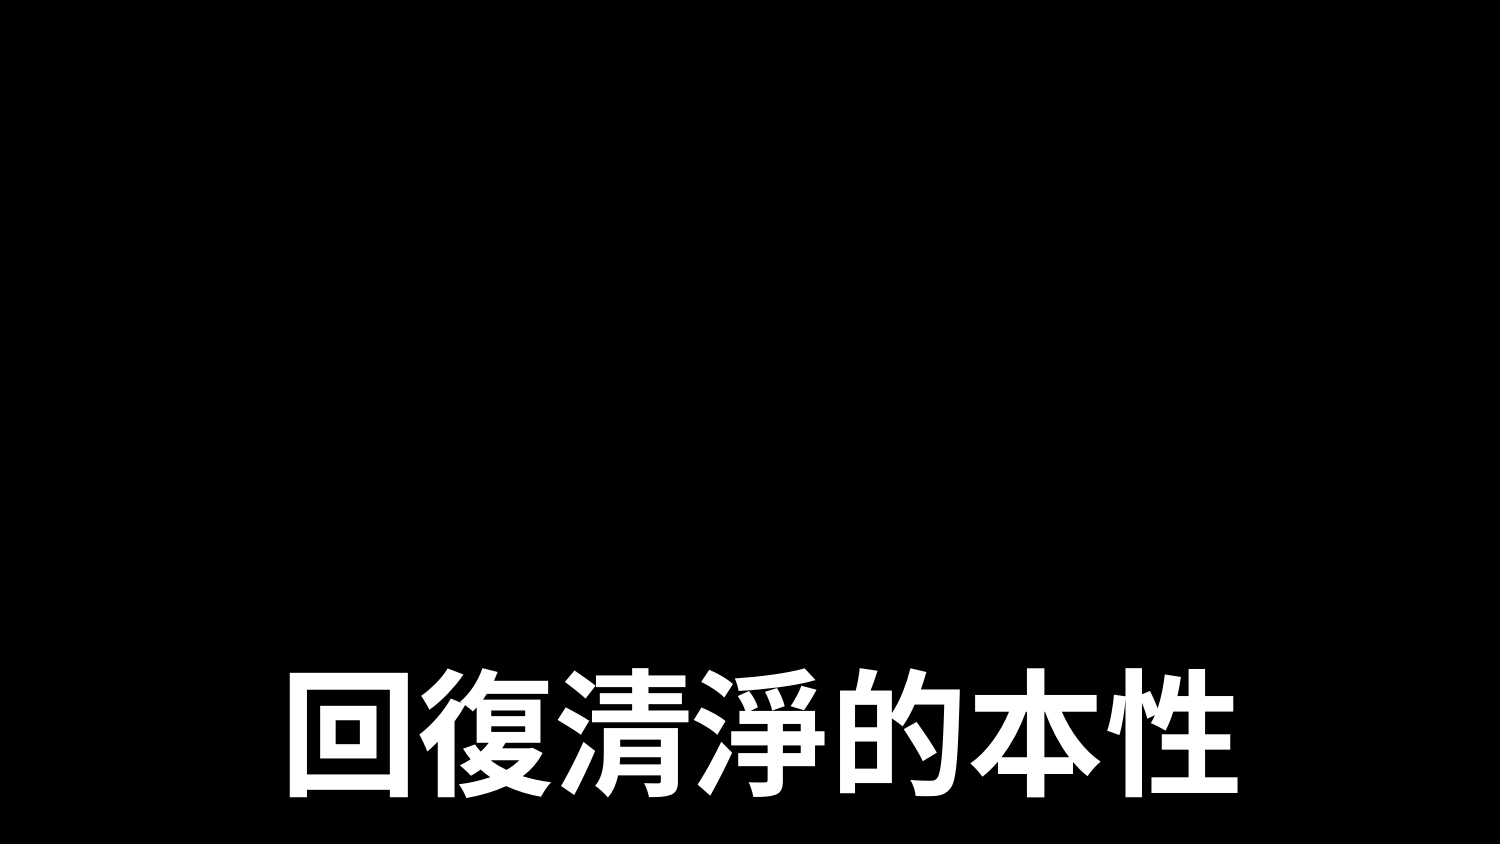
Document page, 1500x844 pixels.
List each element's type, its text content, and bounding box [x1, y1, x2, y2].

title 回復清淨的本性 [123, 639, 1399, 821]
